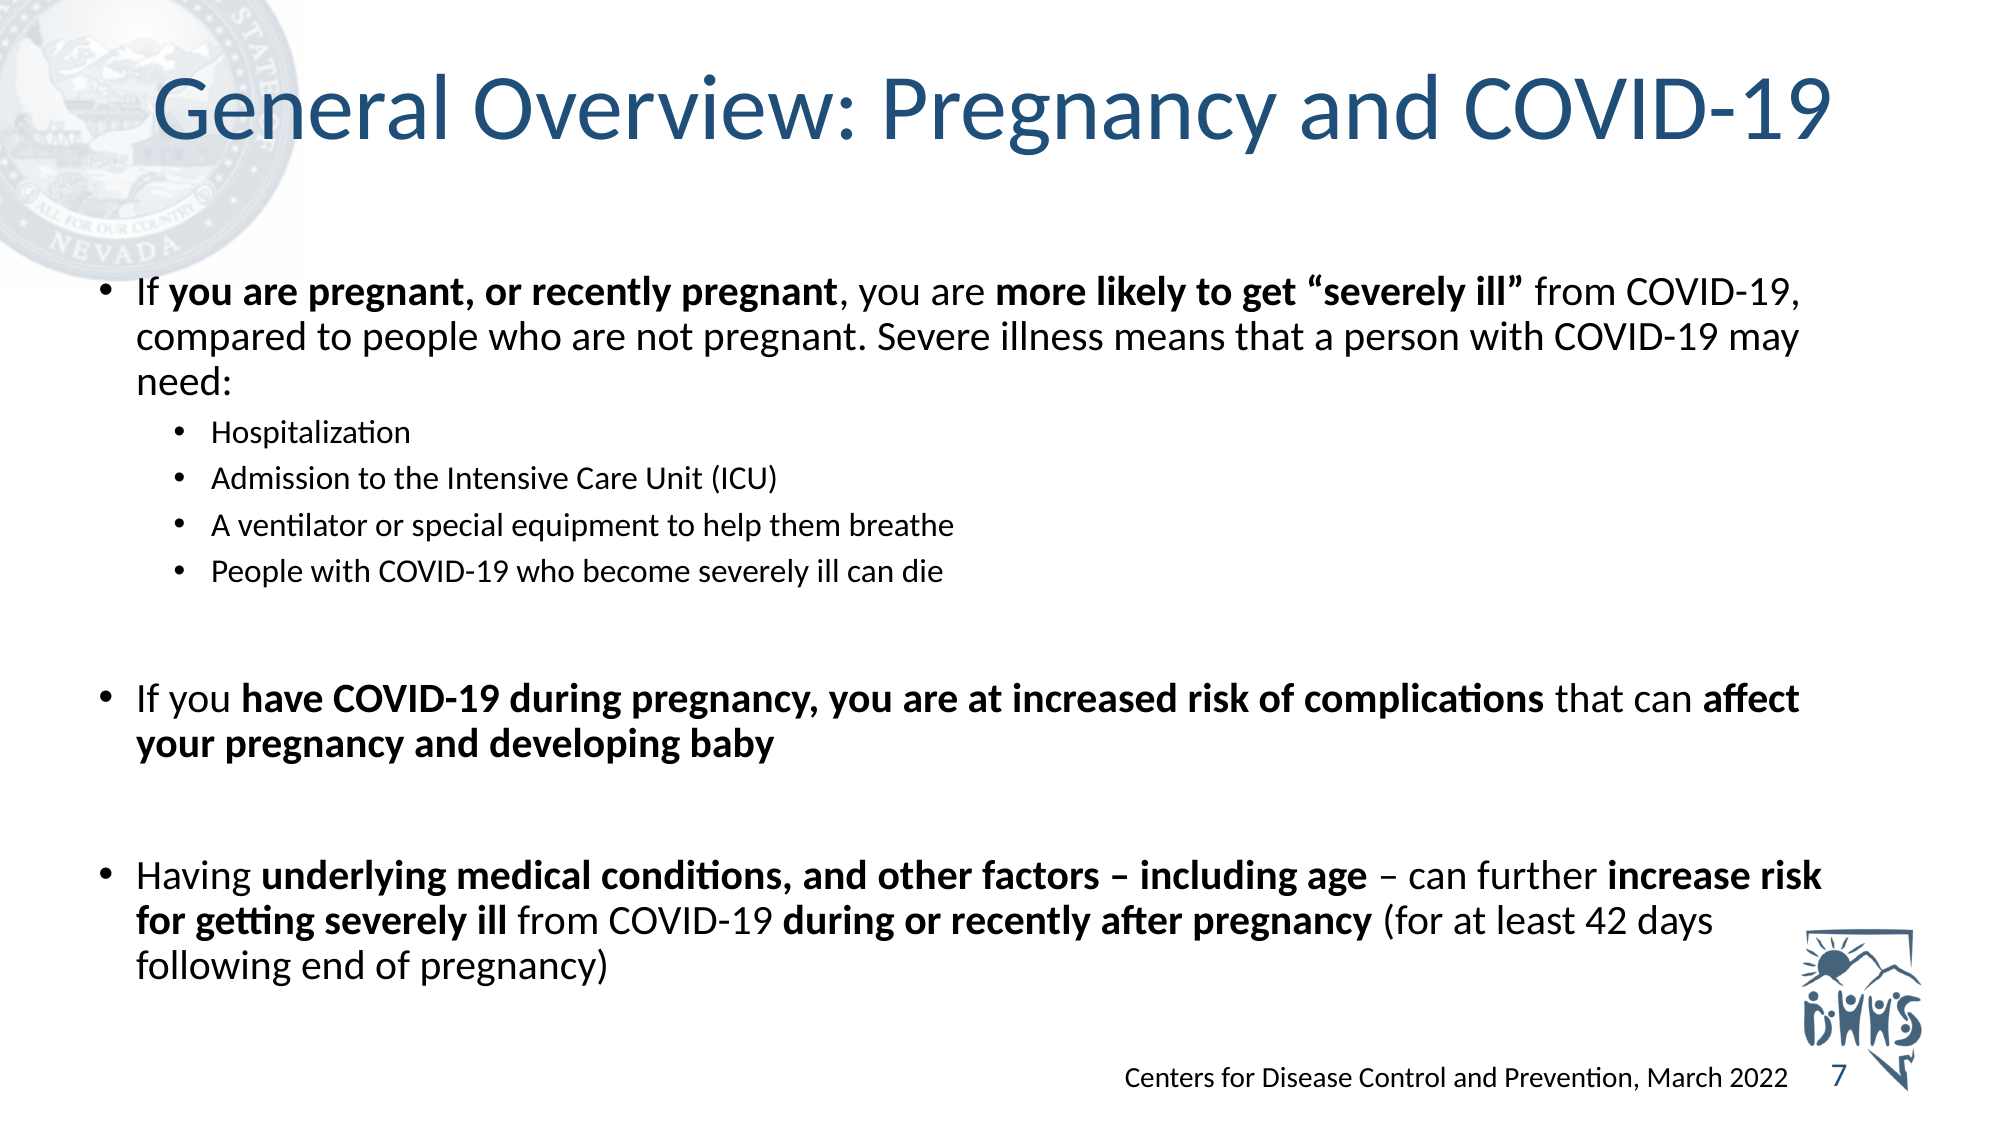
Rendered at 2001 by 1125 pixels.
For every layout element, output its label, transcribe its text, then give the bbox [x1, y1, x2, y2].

picture [1841, 928, 1926, 1098]
list If you are pregnant, or recently pregnant, you are more likely to get “severely ill” from COVID-19, compared to people who are not pregnant. Severe illness means that a person with COVID-19 may need: Hospitalization Admission to the Intensive Care Unit (ICU) A ventilator or special equipment to help them breathe People with COVID-19 who become severely ill can die If you have COVID-19 during pregnancy, you are at increased risk of complications that can affect your pregnancy and developing baby Having underlying medical conditions, and other factors – including age – can further increase risk for getting severely ill from COVID-19 during or recently after pregnancy (for at least 42 days following end of pregnancy) [83, 261, 1841, 1125]
title General Overview: Pregnancy and COVID-19 [137, 0, 1863, 218]
text_box Centers for Disease Control and Prevention, March 2022 [1109, 1051, 1917, 1125]
slide_number 7 [1412, 1042, 1863, 1051]
